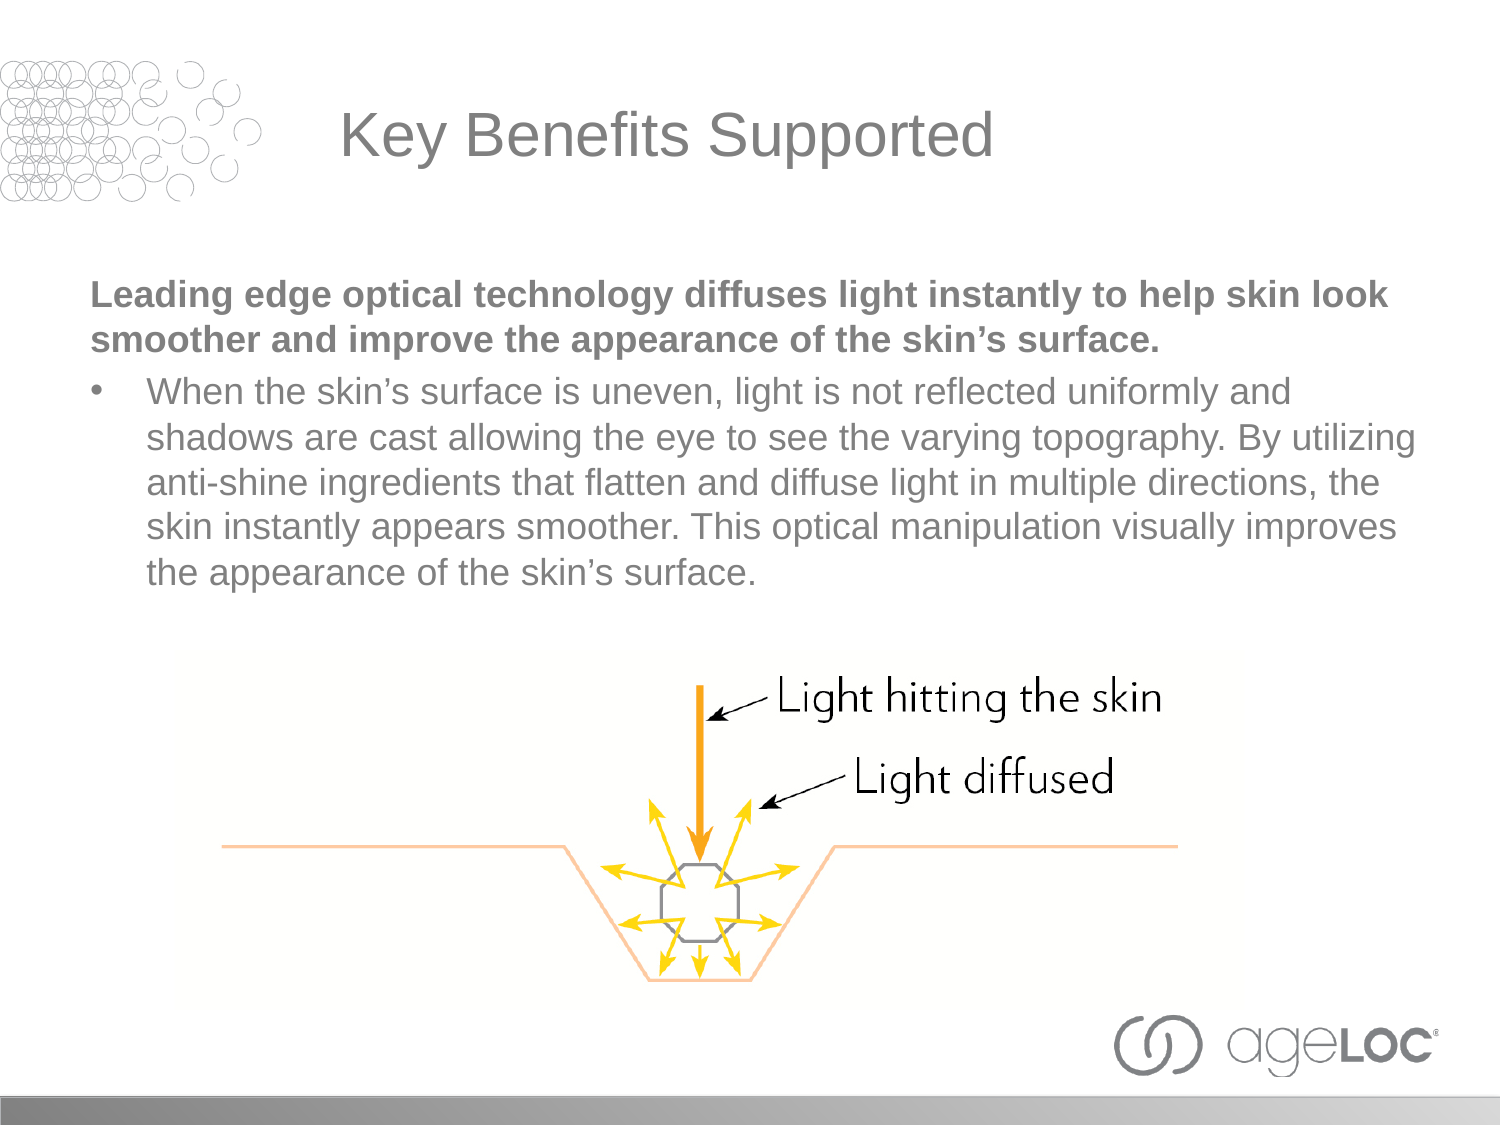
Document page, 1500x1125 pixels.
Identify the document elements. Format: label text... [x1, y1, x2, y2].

text_box Key Benefits Supported [324, 62, 1425, 200]
list Leading edge optical technology diffuses light instantly to help skin look smoother and improve the appearance of the skin’s surface. When the skin’s surface is uneven, light is not reflected uniformly and shadows are cast allowing the eye to see the varying topography. By utilizing anti-shine ingredients that flatten and diffuse light in multiple directions, the skin instantly appears smoother. This optical manipulation visually improves the appearance of the skin’s surface. [74, 262, 1451, 1006]
picture [174, 649, 1245, 1011]
